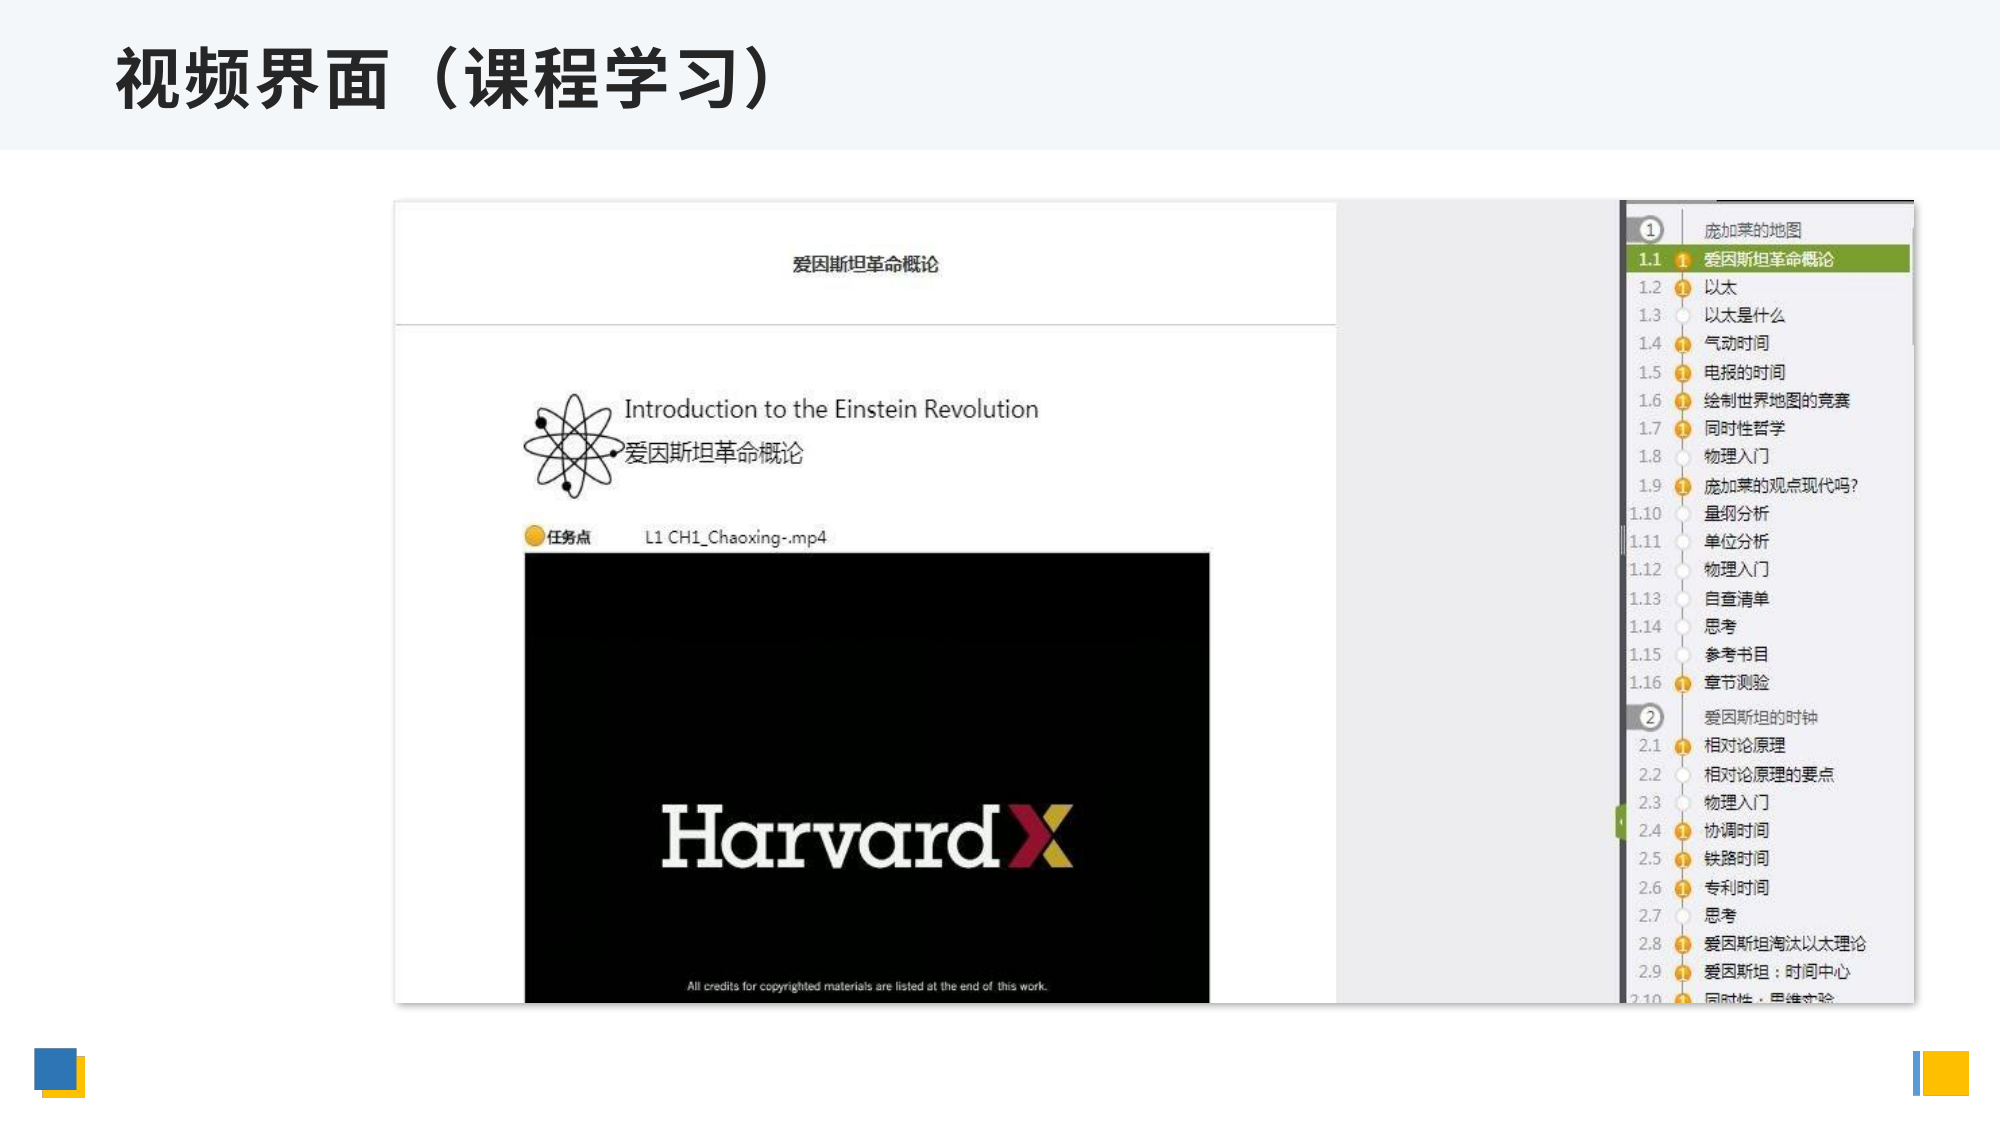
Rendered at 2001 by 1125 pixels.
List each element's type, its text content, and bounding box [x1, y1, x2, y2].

picture [0, 1020, 119, 1125]
text_box 视频界面（课程学习） [99, 25, 1901, 125]
picture [393, 200, 1914, 1003]
text_box [0, 0, 2000, 151]
picture [1881, 1020, 2000, 1125]
